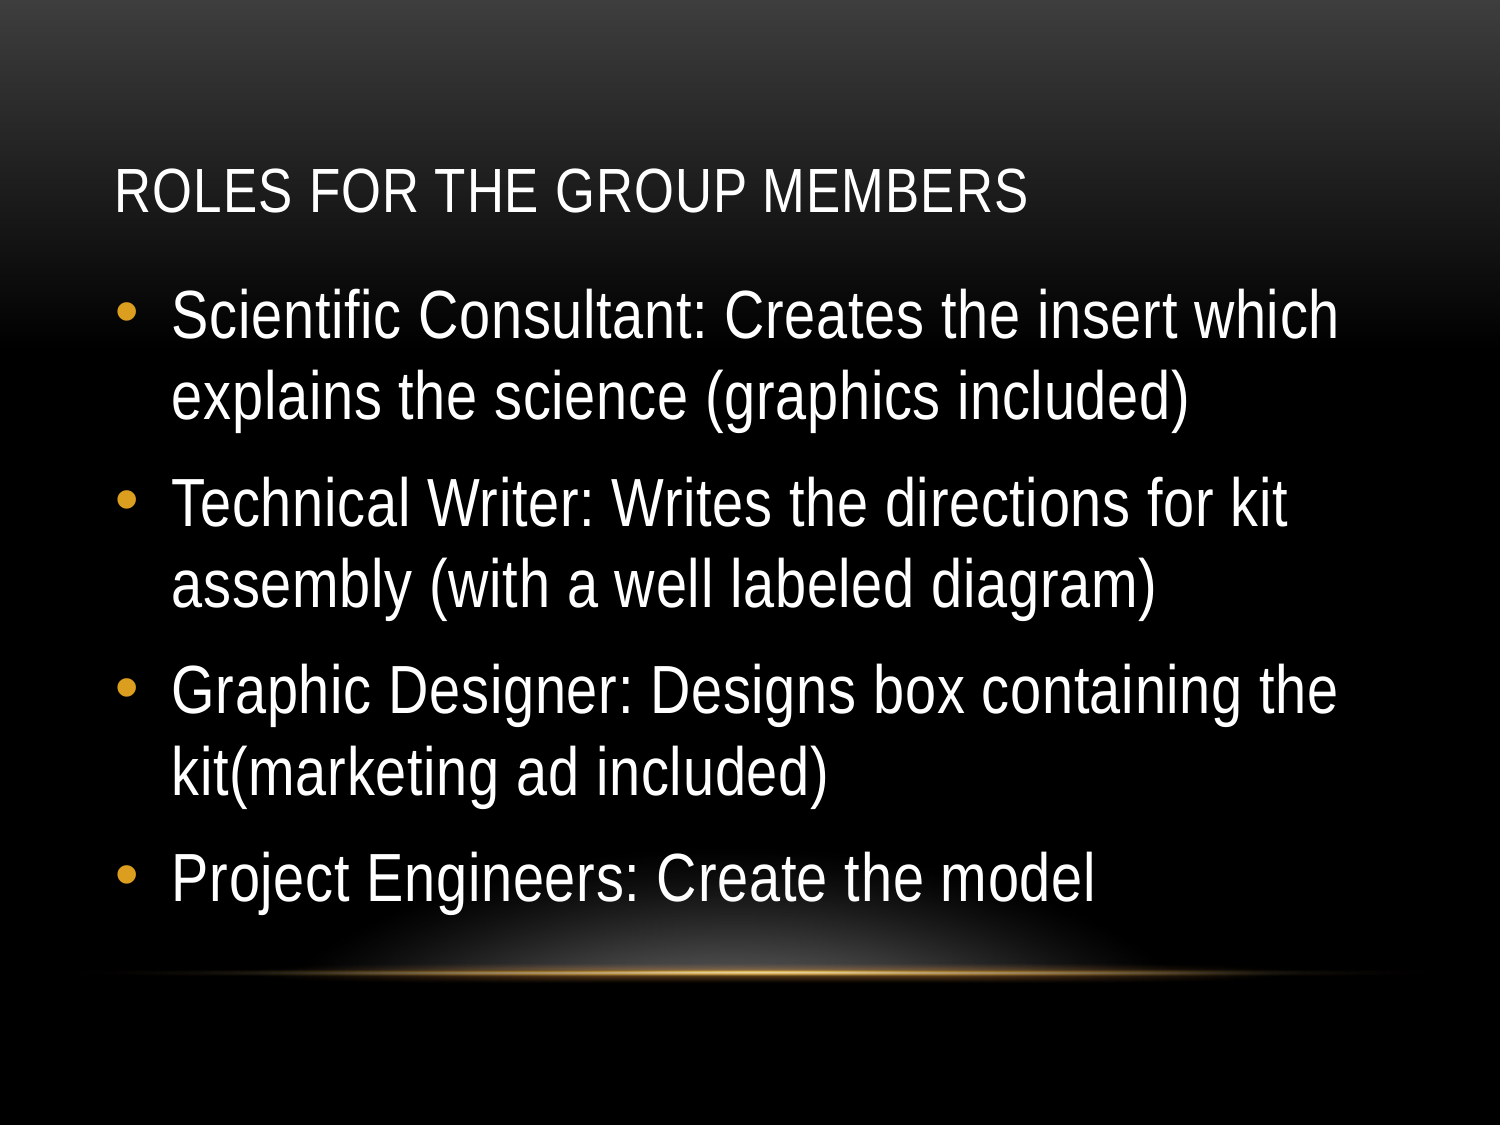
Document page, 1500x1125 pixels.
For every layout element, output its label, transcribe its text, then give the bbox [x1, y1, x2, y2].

title Roles for the group members [99, 45, 1400, 233]
picture [0, 0, 1500, 1125]
list Scientific Consultant: Creates the insert which explains the science (graphics included) Technical Writer: Writes the directions for kit assembly (with a well labeled diagram) Graphic Designer: Designs box containing the kit(marketing ad included) Project Engineers: Create the model [99, 262, 1400, 938]
